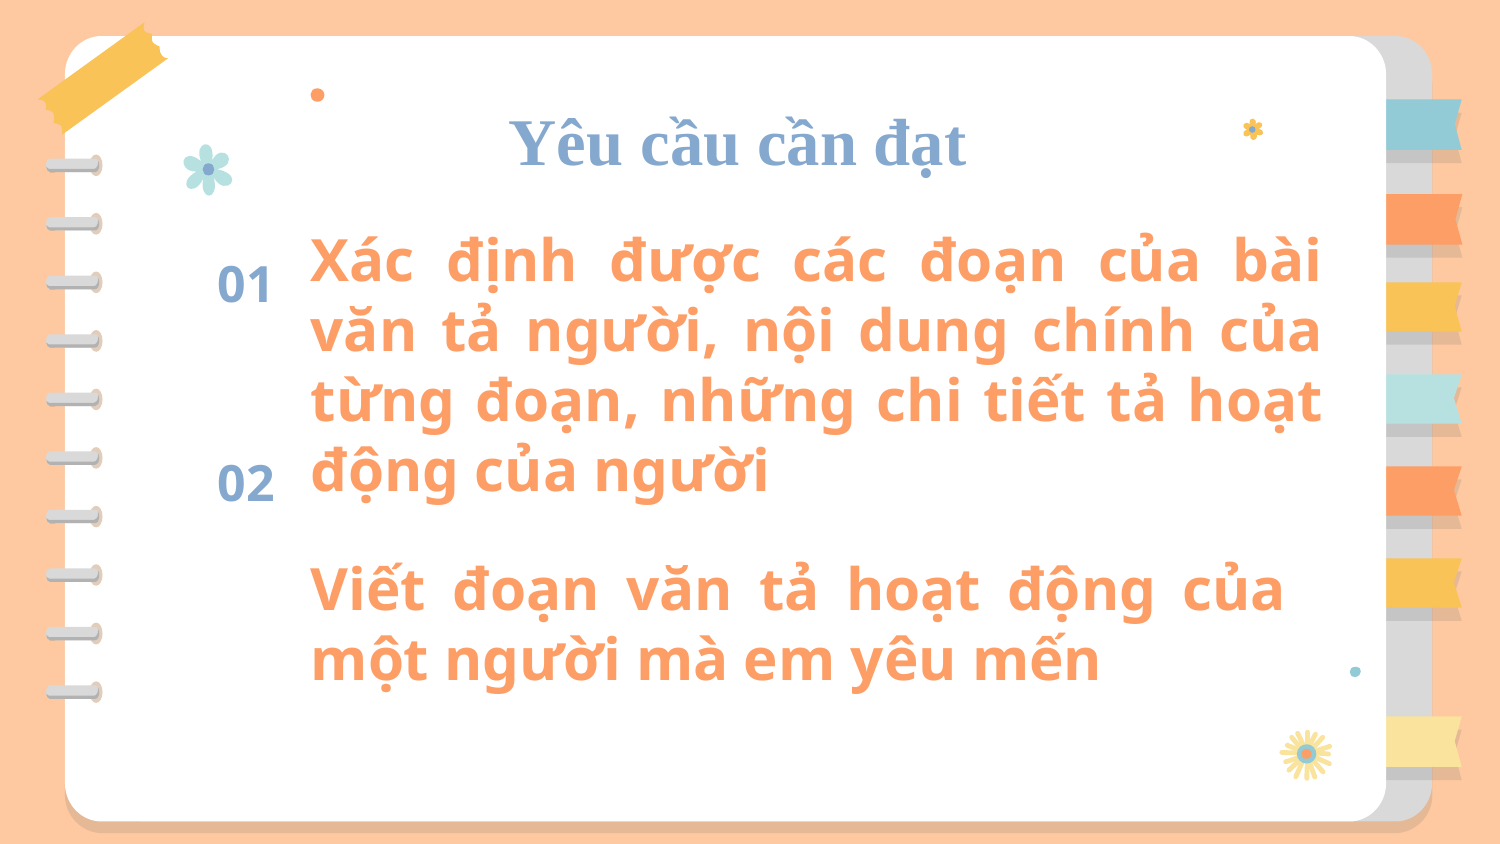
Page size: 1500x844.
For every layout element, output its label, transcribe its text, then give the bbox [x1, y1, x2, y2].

title Yêu cầu cần đạt [106, 98, 1371, 193]
subtitle Viết đoạn văn tả hoạt động của một người mà em yêu mến [295, 536, 1302, 672]
title 01 [194, 253, 298, 323]
title 02 [194, 452, 298, 522]
subtitle Xác định được các đoạn của bài văn tả người, nội dung chính của từng đoạn, những chi tiết tả hoạt động của người [295, 207, 1338, 274]
